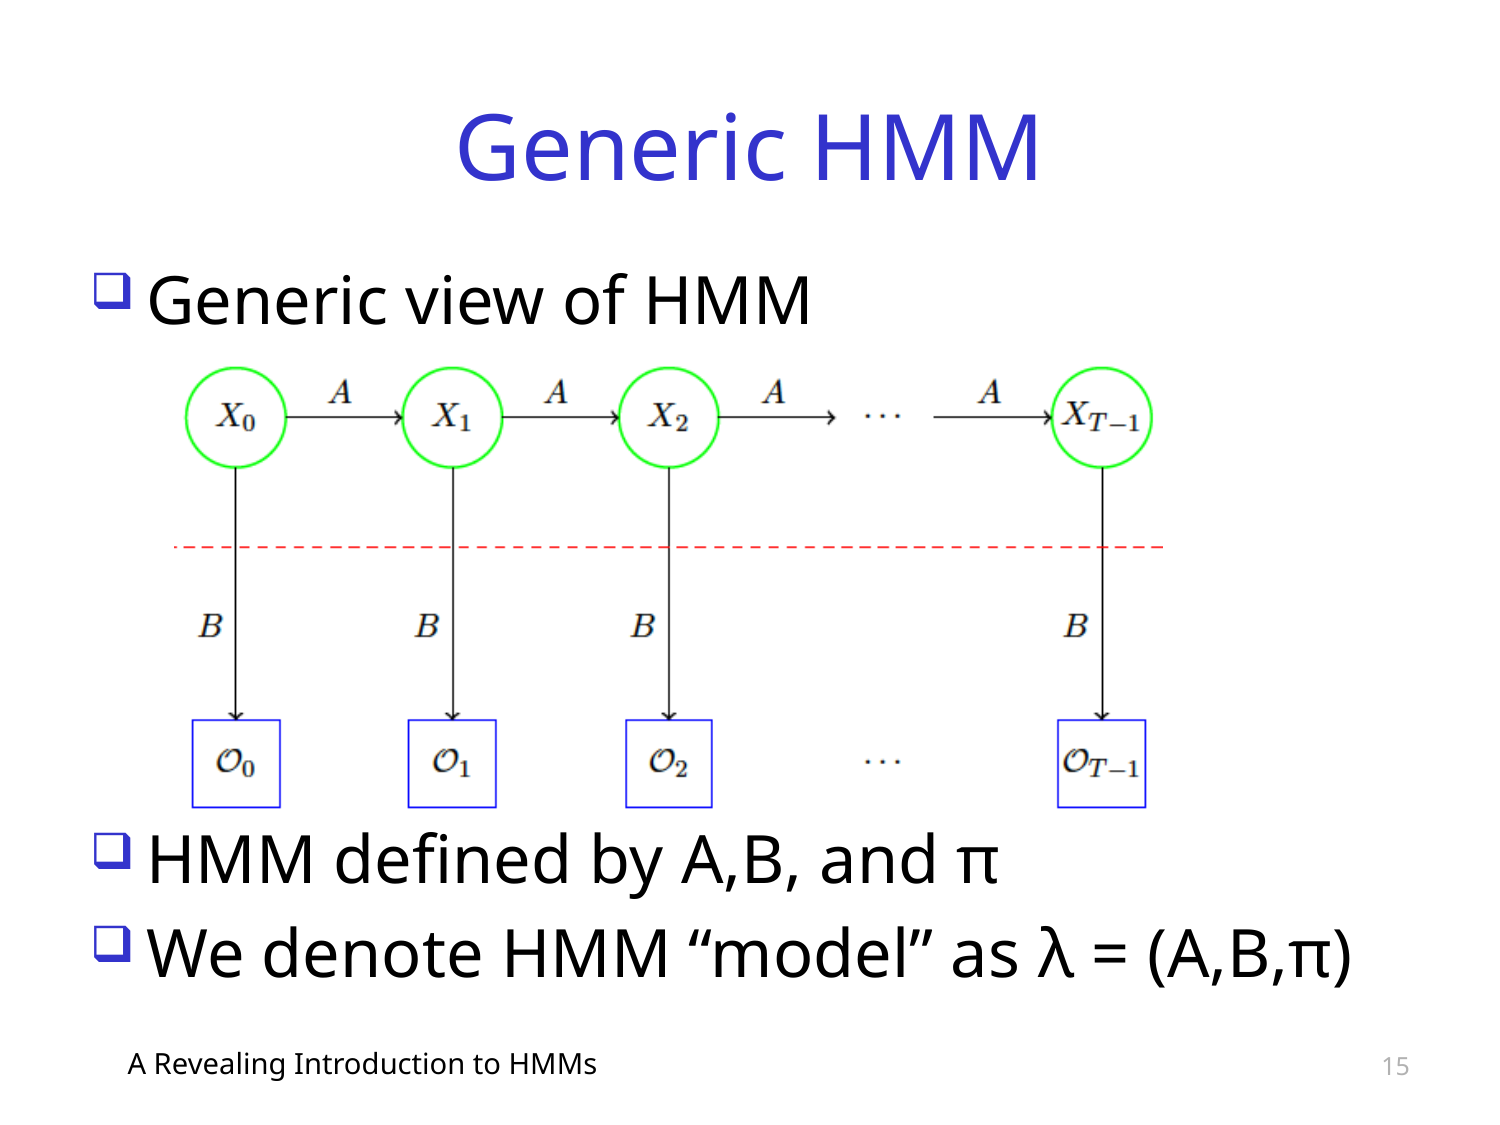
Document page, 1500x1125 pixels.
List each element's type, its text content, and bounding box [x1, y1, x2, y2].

footer A Revealing Introduction to HMMs [112, 1037, 776, 1101]
title Generic HMM [112, 49, 1388, 238]
slide_number 15 [1074, 1037, 1425, 1098]
list Generic view of HMM HMM defined by A,B, and π We denote HMM “model” as λ = (A,B,π) [74, 249, 1426, 1031]
picture [174, 354, 1163, 826]
